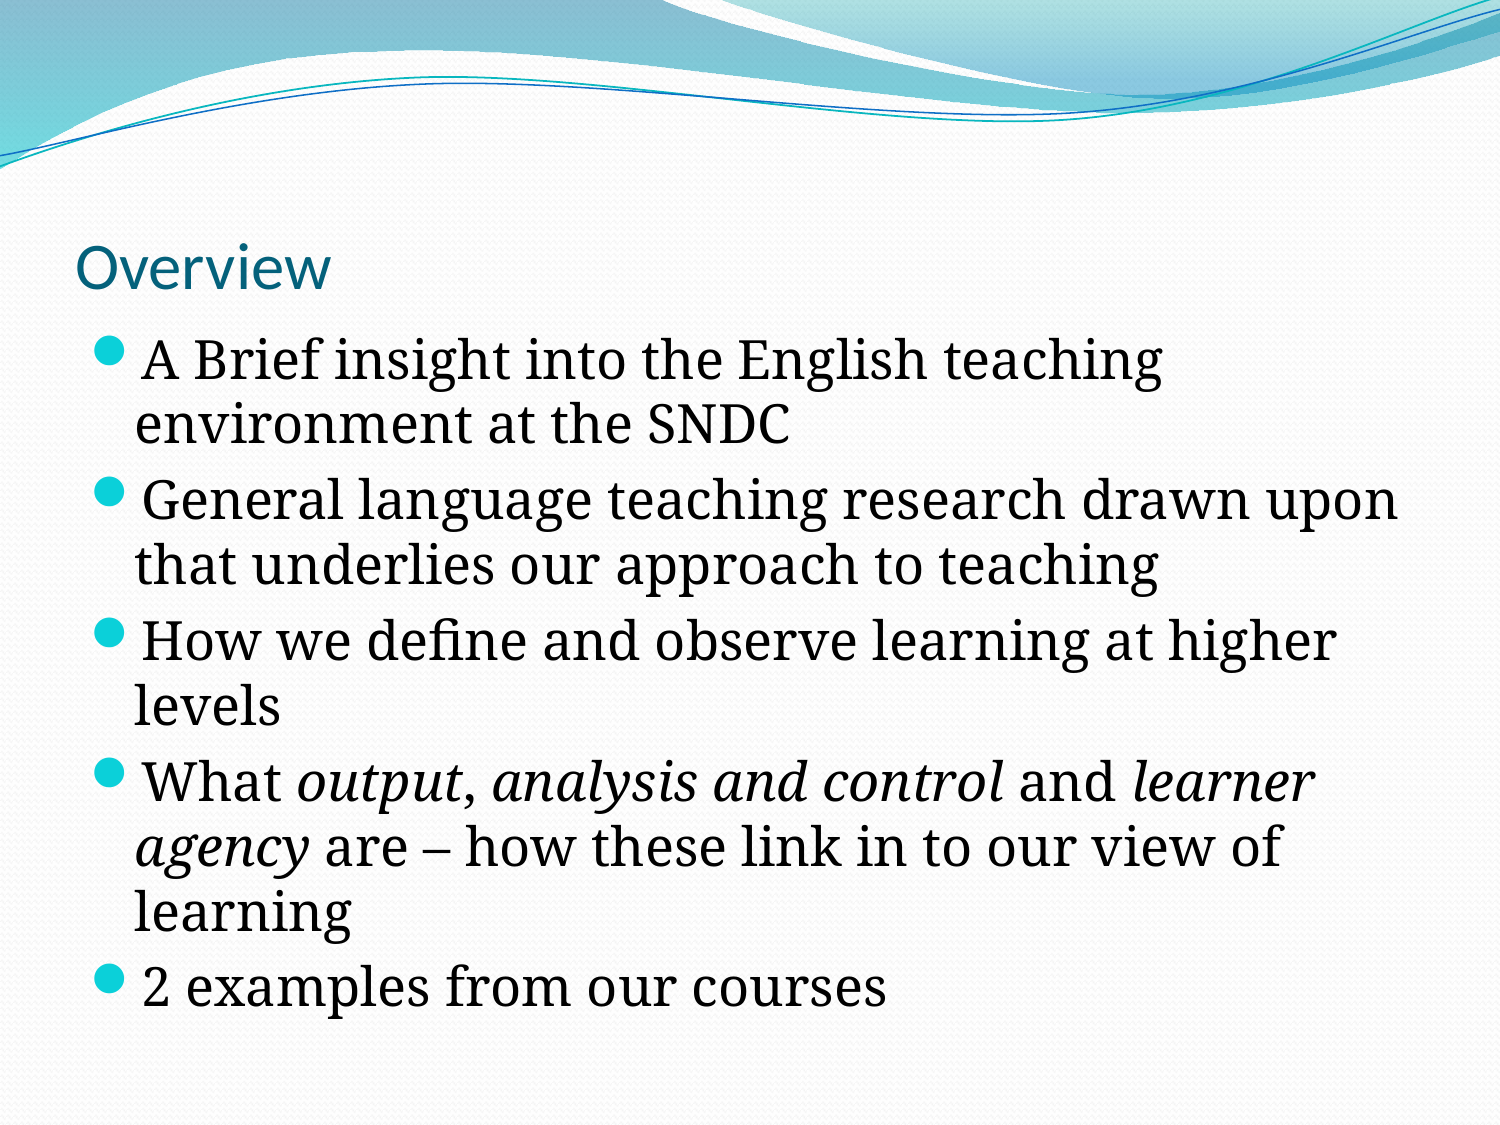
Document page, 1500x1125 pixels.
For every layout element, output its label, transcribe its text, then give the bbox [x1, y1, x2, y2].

list A Brief insight into the English teaching environment at the SNDC General language teaching research drawn upon that underlies our approach to teaching How we define and observe learning at higher levels What output, analysis and control and learner agency are – how these link in to our view of learning 2 examples from our courses [74, 317, 1426, 1038]
title Overview [74, 115, 1426, 304]
